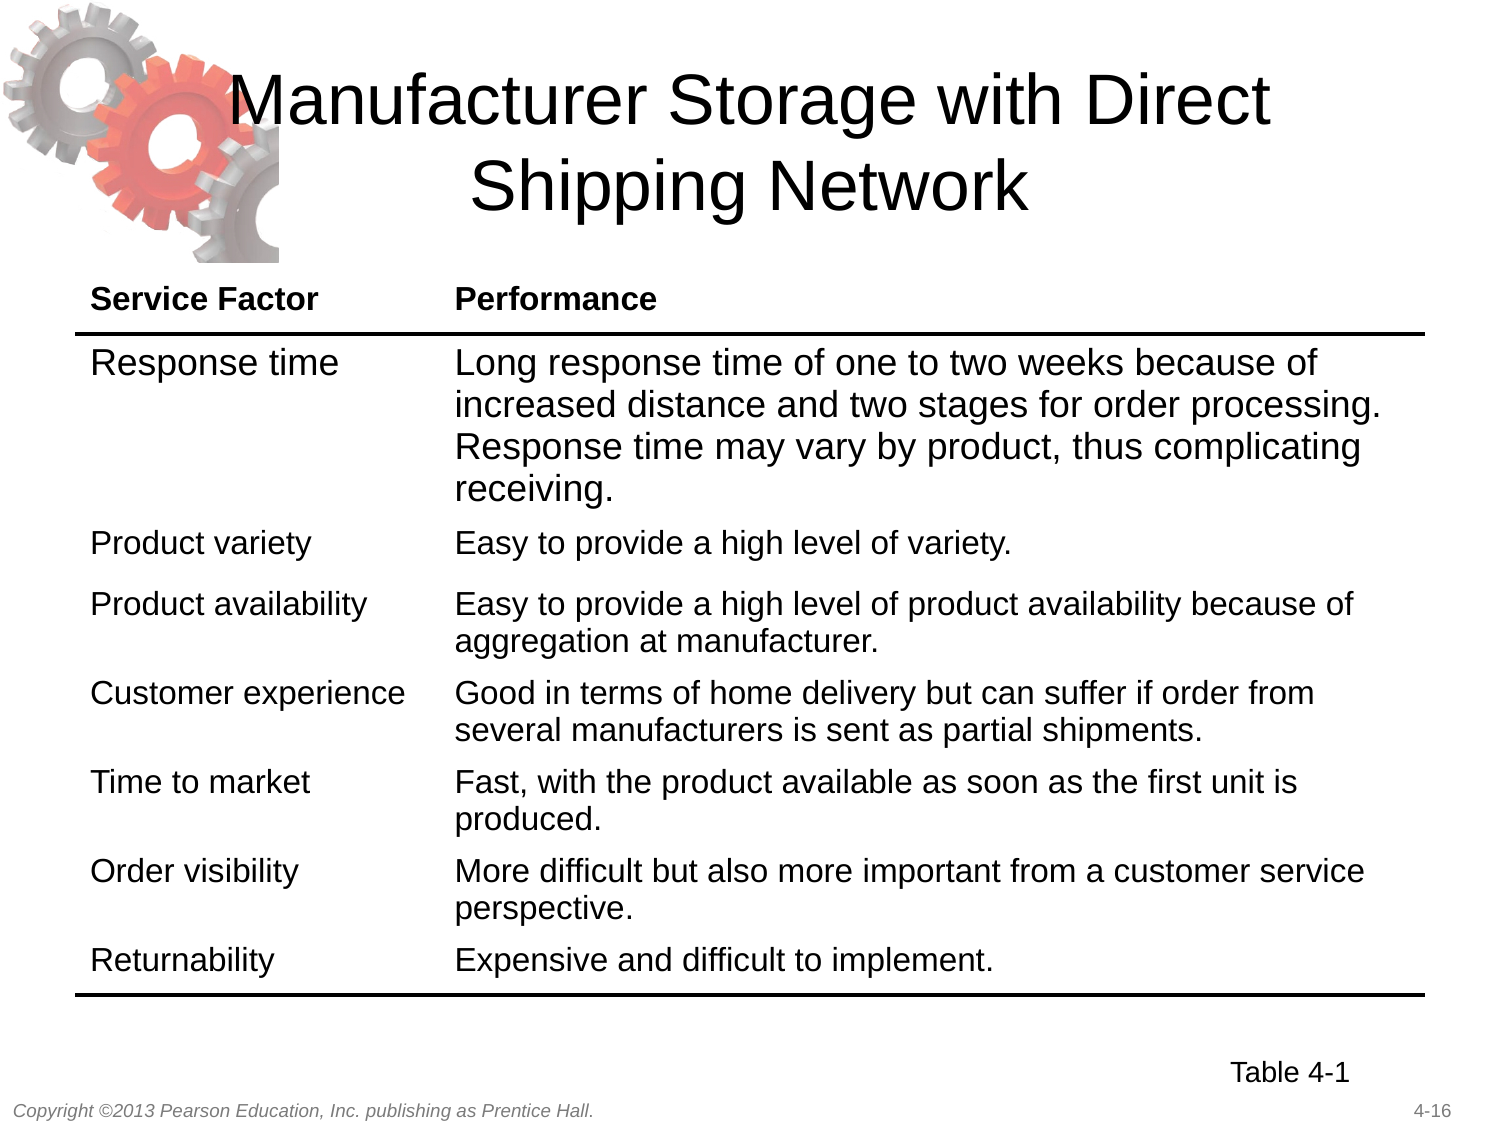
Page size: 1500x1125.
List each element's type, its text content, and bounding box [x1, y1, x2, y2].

table_cell Fast, with the product available as soon as the first unit is produced. [440, 756, 1425, 845]
table_cell Product variety [75, 517, 440, 578]
table_cell Time to market [75, 756, 440, 845]
table_cell Expensive and difficult to implement. [440, 934, 1425, 993]
table_cell Product availability [75, 578, 440, 667]
table_cell More difficult but also more important from a customer service perspective. [440, 845, 1425, 934]
table_cell Easy to provide a high level of variety. [440, 517, 1425, 578]
table_header Service Factor [75, 273, 440, 332]
picture [0, 0, 279, 263]
title Manufacturer Storage with Direct Shipping Network [74, 44, 1426, 233]
table_header Performance [440, 273, 1425, 332]
table_cell Good in terms of home delivery but can suffer if order from several manufacturers is sent as partial shipments. [440, 667, 1425, 756]
text_box Table 4-1 [1215, 1045, 1366, 1096]
table_cell Long response time of one to two weeks because of increased distance and two stages for order processing. Response time may vary by product, thus complicating receiving. [440, 336, 1425, 517]
table_cell Easy to provide a high level of product availability because of aggregation at manufacturer. [440, 578, 1425, 667]
table_cell Customer experience [75, 667, 440, 756]
table_cell Returnability [75, 934, 440, 993]
table_cell Response time [75, 336, 440, 517]
table_cell Order visibility [75, 845, 440, 934]
